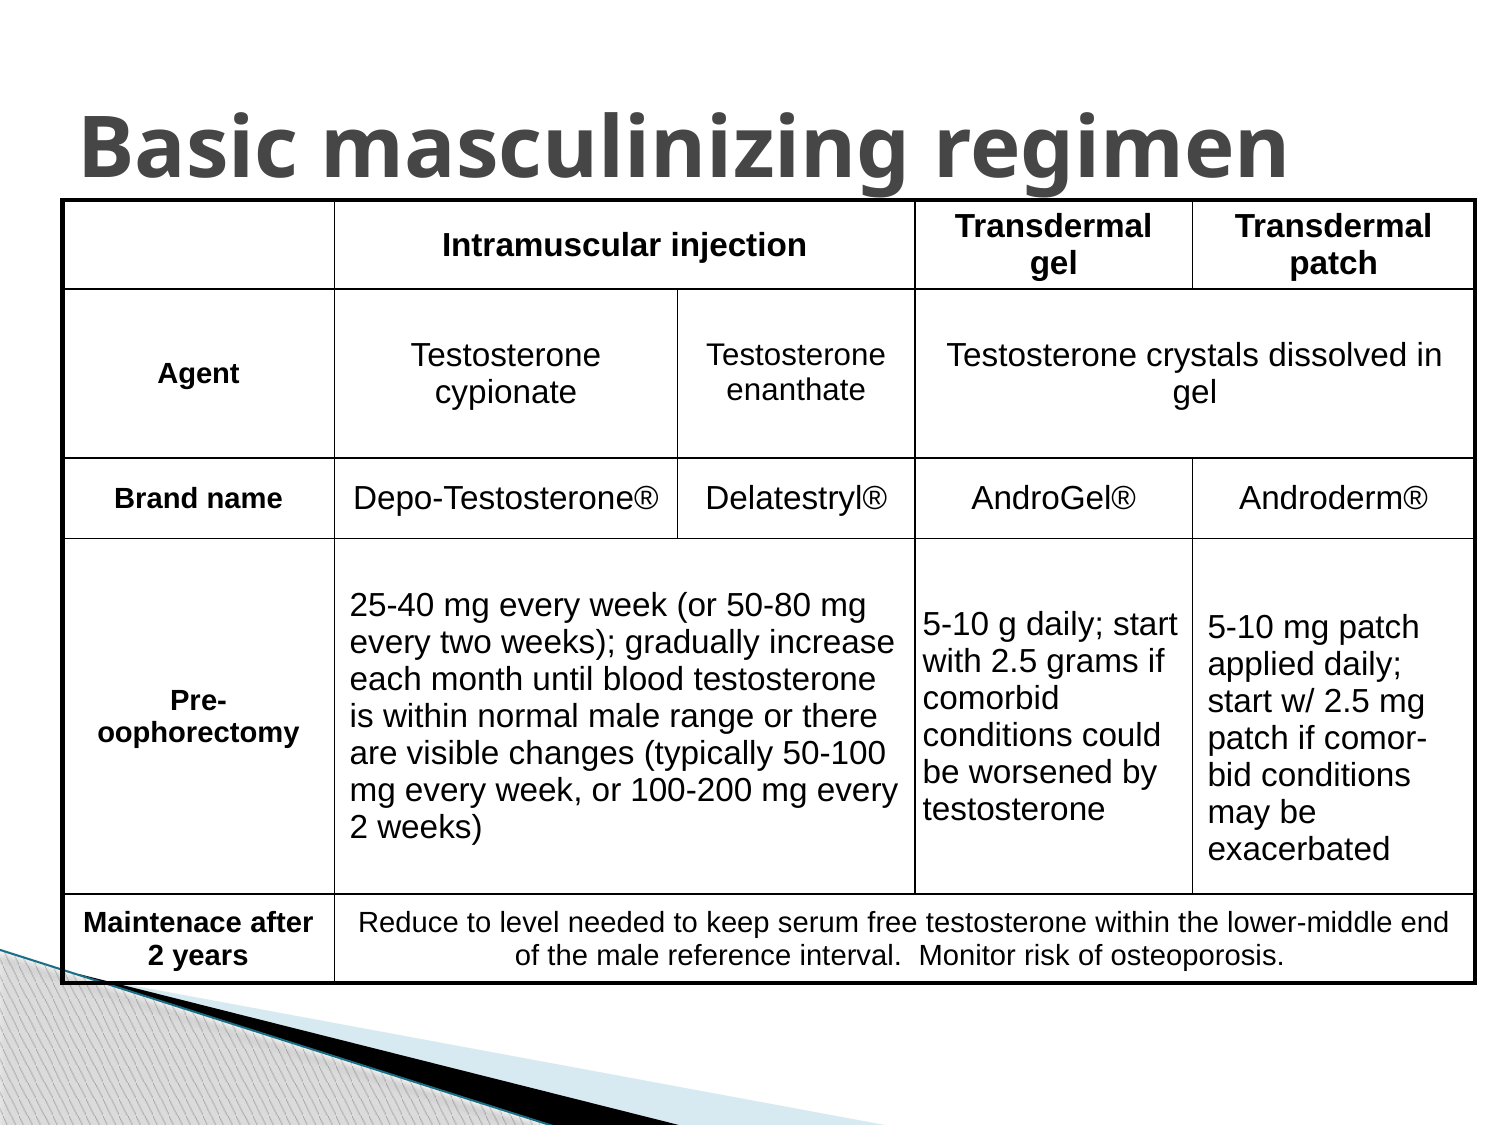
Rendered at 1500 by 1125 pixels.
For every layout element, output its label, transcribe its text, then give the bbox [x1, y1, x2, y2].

table_cell Testosterone enanthate [678, 290, 914, 457]
table_cell Testosterone crystals dissolved in gel [916, 290, 1473, 457]
table_cell Testosterone cypionate [335, 290, 677, 457]
text_box [962, 86, 1238, 147]
table_header Intramuscular injection [335, 202, 914, 288]
table_cell Pre-oophorectomy [65, 539, 334, 893]
table_header [65, 202, 334, 288]
text_box [672, 880, 703, 942]
text_box [462, 725, 493, 786]
table_cell 25-40 mg every week (or 50-80 mg every two weeks); gradually increase each month until blood testosterone is within normal male range or there are visible changes (typically 50-100 mg every week, or 100-200 mg every 2 weeks) [335, 539, 914, 893]
table_cell Depo-Testosterone® [335, 459, 677, 538]
table_cell 5-10 mg patch applied daily; start w/ 2.5 mg patch if comor-bid conditions may be exacerbated [1193, 539, 1473, 893]
table_header Transdermal patch [1193, 202, 1473, 288]
table_cell AndroGel® [916, 459, 1192, 538]
table_cell Delatestryl® [678, 459, 914, 538]
table_cell Agent [65, 290, 334, 457]
table_cell Brand name [65, 459, 334, 538]
table_cell Maintenace after 2 years [65, 895, 334, 981]
table_header Transdermal gel [916, 202, 1192, 288]
title Basic masculinizing regimen [62, 50, 1363, 198]
table_cell Reduce to level needed to keep serum free testosterone within the lower-middle end of the male reference interval. Monitor risk of osteoporosis. [335, 895, 1473, 981]
table_cell 5-10 g daily; start with 2.5 grams if comorbid conditions could be worsened by testosterone [916, 539, 1192, 893]
table_cell Androderm® [1193, 459, 1473, 538]
